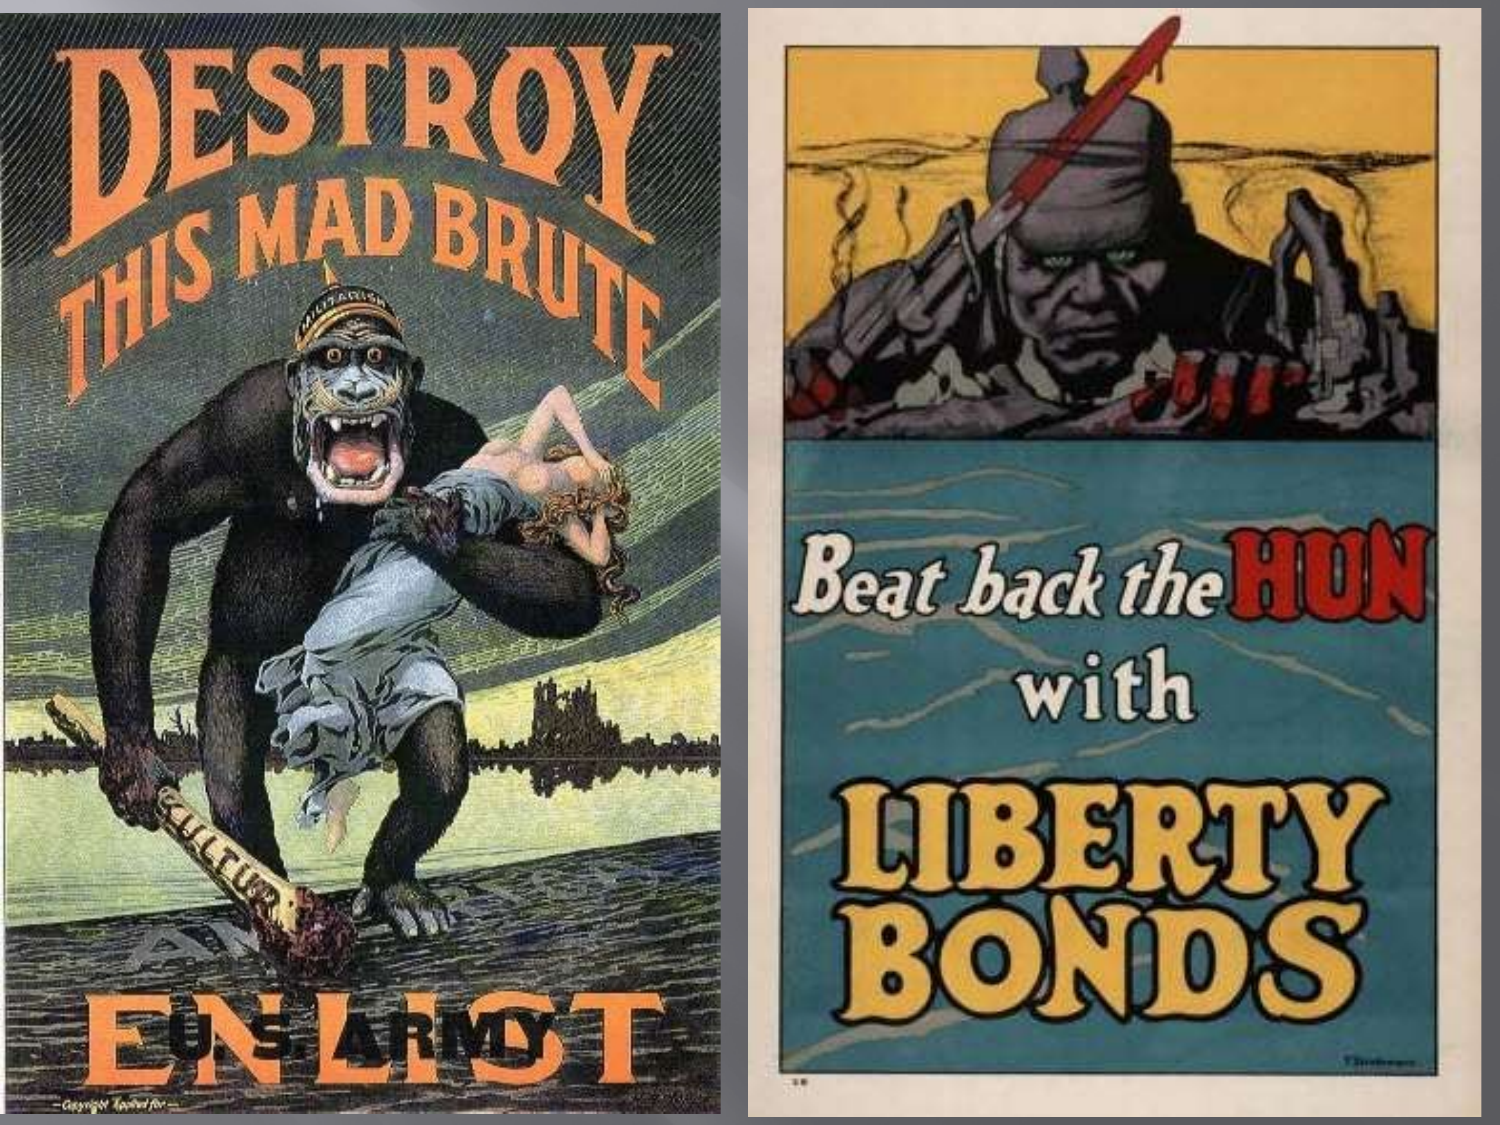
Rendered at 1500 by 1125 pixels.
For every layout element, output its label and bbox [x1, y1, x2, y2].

text_box [0, 13, 721, 1114]
text_box [748, 8, 1482, 1117]
